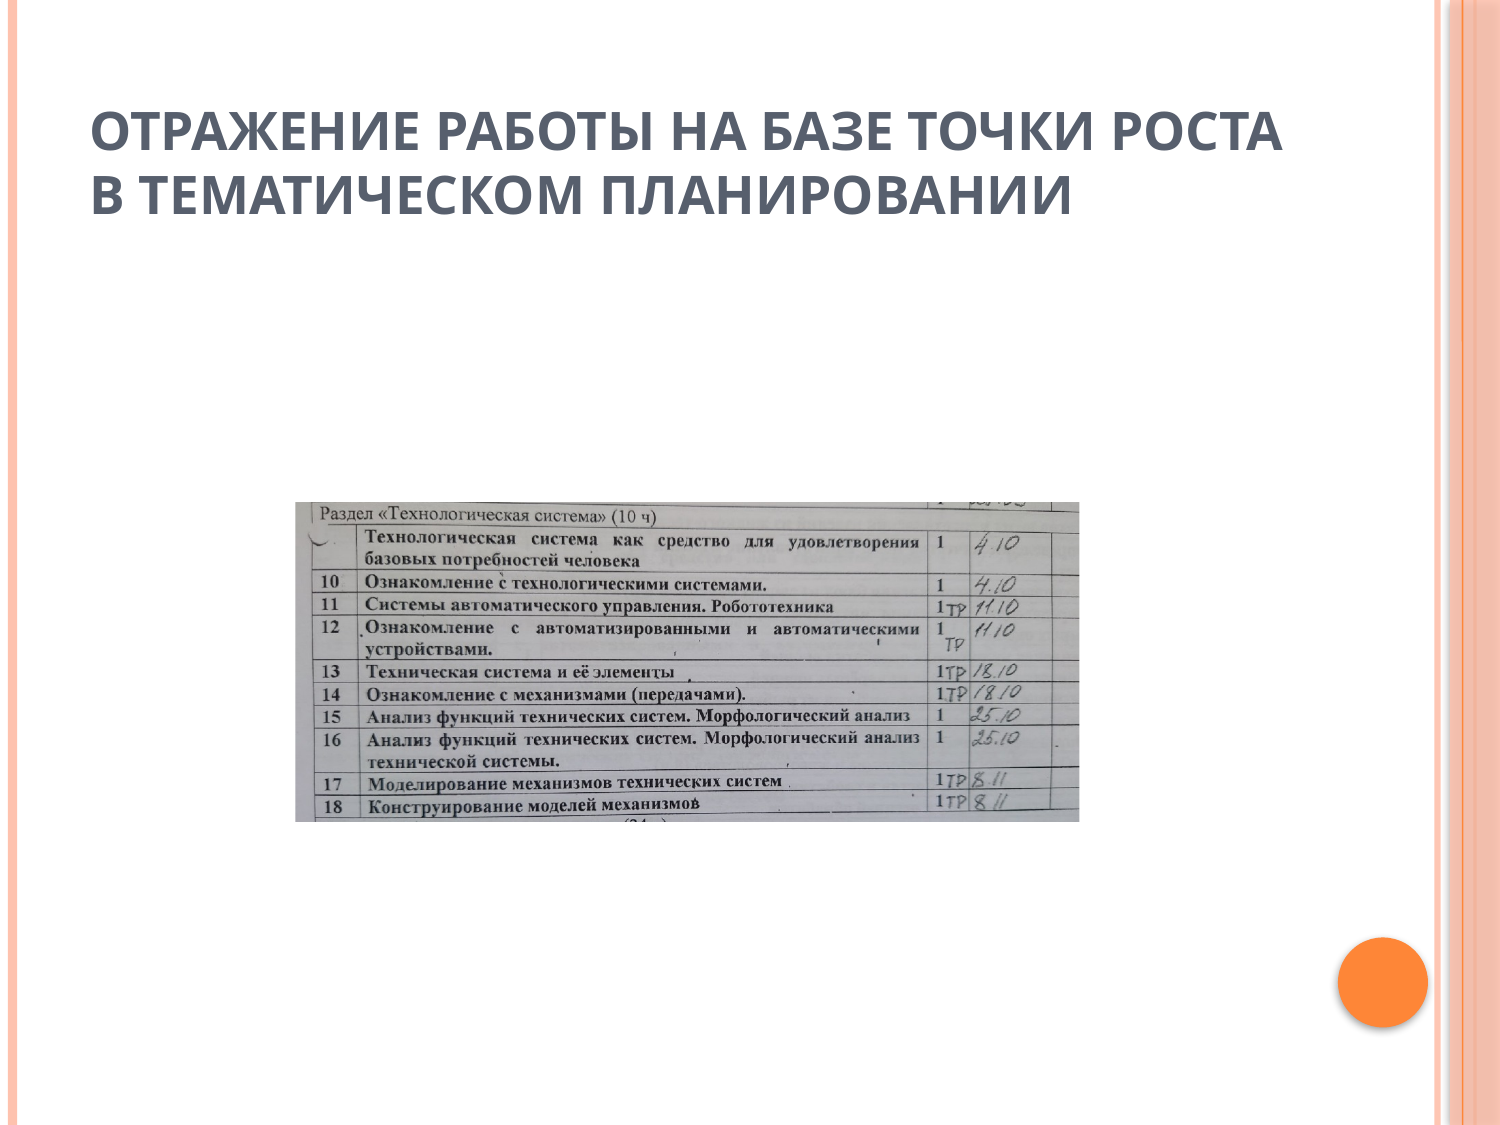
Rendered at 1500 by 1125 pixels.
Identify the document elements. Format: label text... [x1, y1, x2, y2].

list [294, 501, 1081, 823]
title Отражение работы на базе Точки роста в тематическом планировании [75, 45, 1300, 233]
